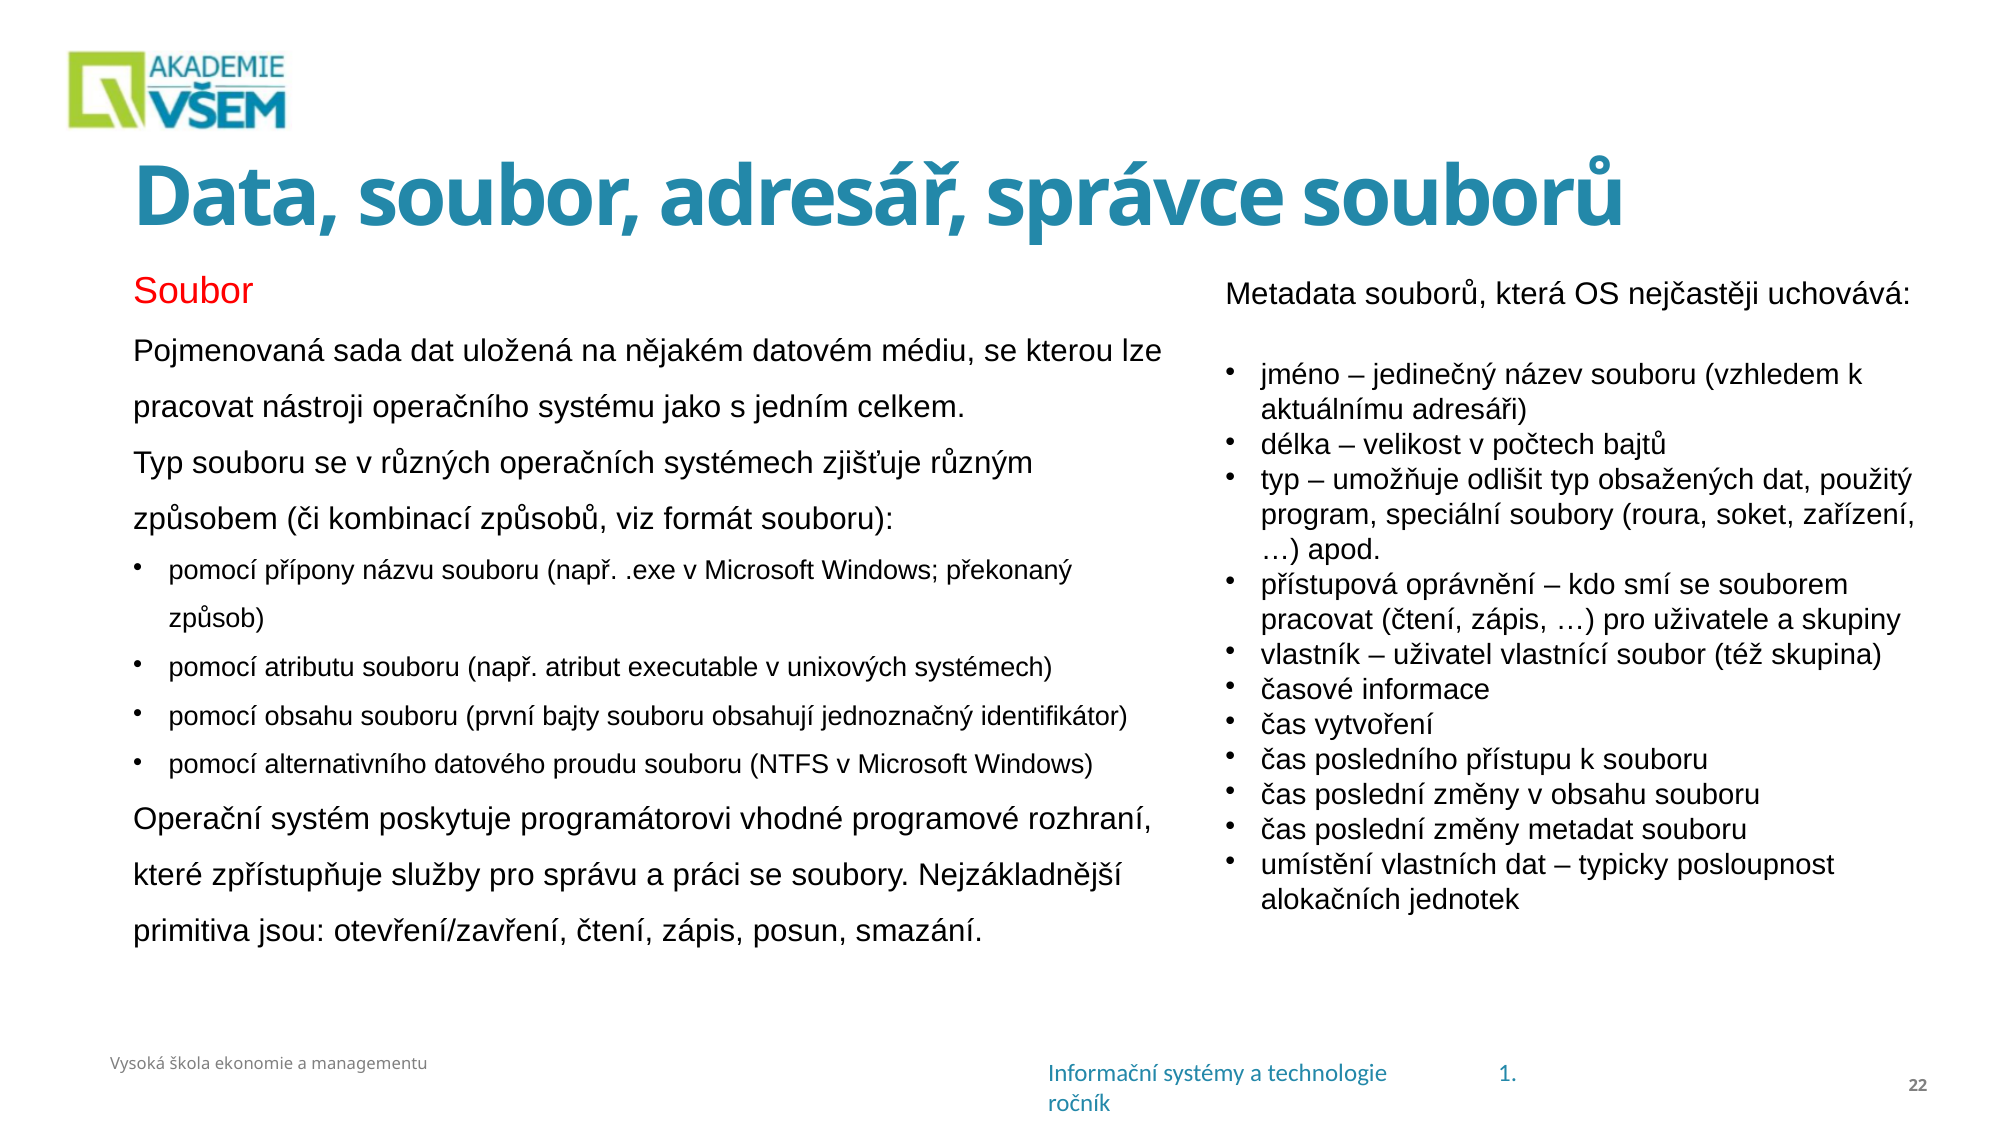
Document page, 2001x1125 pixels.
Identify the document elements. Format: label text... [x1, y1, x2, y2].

text_box Vysoká škola ekonomie a managementu [95, 1045, 443, 1080]
title Data, soubor, adresář, správce souborů [132, 171, 1978, 226]
picture [58, 38, 299, 137]
text_box Soubor Pojmenovaná sada dat uložená na nějakém datovém médiu, se kterou lze pracovat nástroji operačního systému jako s jedním celkem. Typ souboru se v různých operačních systémech zjišťuje různým způsobem (či kombinací způsobů, viz formát souboru): pomocí přípony názvu souboru (např. .exe v Microsoft Windows; překonaný způsob) pomocí atributu souboru (např. atribut executable v unixových systémech) pomocí obsahu souboru (první bajty souboru obsahují jednoznačný identifikátor) pomocí alternativního datového proudu souboru (NTFS v Microsoft Windows) Operační systém poskytuje programátorovi vhodné programové rozhraní, které zpřístupňuje služby pro správu a práci se soubory. Nejzákladnější primitiva jsou: otevření/zavření, čtení, zápis, posun, smazání. [118, 236, 1181, 629]
slide_number 22 [1816, 1062, 1943, 1110]
text_box Metadata souborů, která OS nejčastěji uchovává: jméno – jedinečný název souboru (vzhledem k aktuálnímu adresáři) délka – velikost v počtech bajtů typ – umožňuje odlišit typ obsažených dat, použitý program, speciální soubory (roura, soket, zařízení, …) apod. přístupová oprávnění – kdo smí se souborem pracovat (čtení, zápis, …) pro uživatele a skupiny vlastník – uživatel vlastnící soubor (též skupina) časové informace čas vytvoření čas posledního přístupu k souboru čas poslední změny v obsahu souboru čas poslední změny metadat souboru umístění vlastních dat – typicky posloupnost alokačních jednotek [1210, 265, 1949, 1004]
